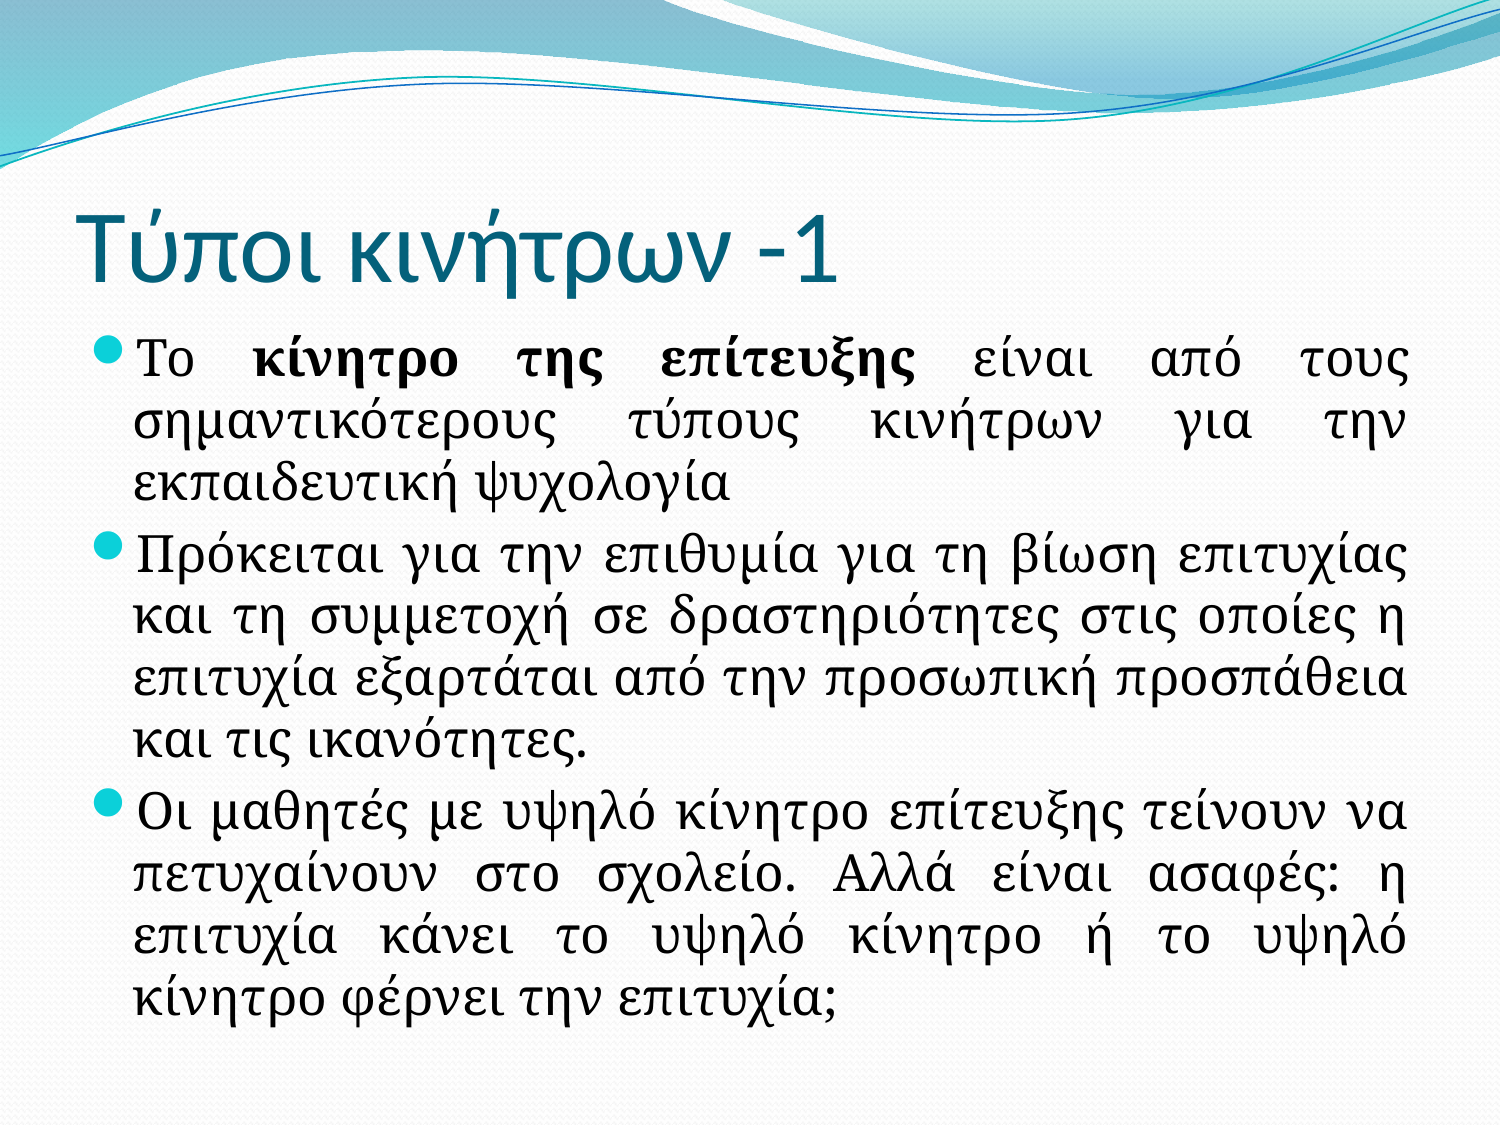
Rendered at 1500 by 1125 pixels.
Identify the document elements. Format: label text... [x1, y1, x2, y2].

title Τύποι κινήτρων -1 [75, 115, 1425, 303]
list Το κίνητρο της επίτευξης είναι από τους σημαντικότερους τύπους κινήτρων για την εκπαιδευτική ψυχολογία Πρόκειται για την επιθυμία για τη βίωση επιτυχίας και τη συμμετοχή σε δραστηριότητες στις οποίες η επιτυχία εξαρτάται από την προσωπική προσπάθεια και τις ικανότητες. Οι μαθητές με υψηλό κίνητρο επίτευξης τείνουν να πετυχαίνουν στο σχολείο. Αλλά είναι ασαφές: η επιτυχία κάνει το υψηλό κίνητρο ή το υψηλό κίνητρο φέρνει την επιτυχία; [75, 317, 1425, 1038]
